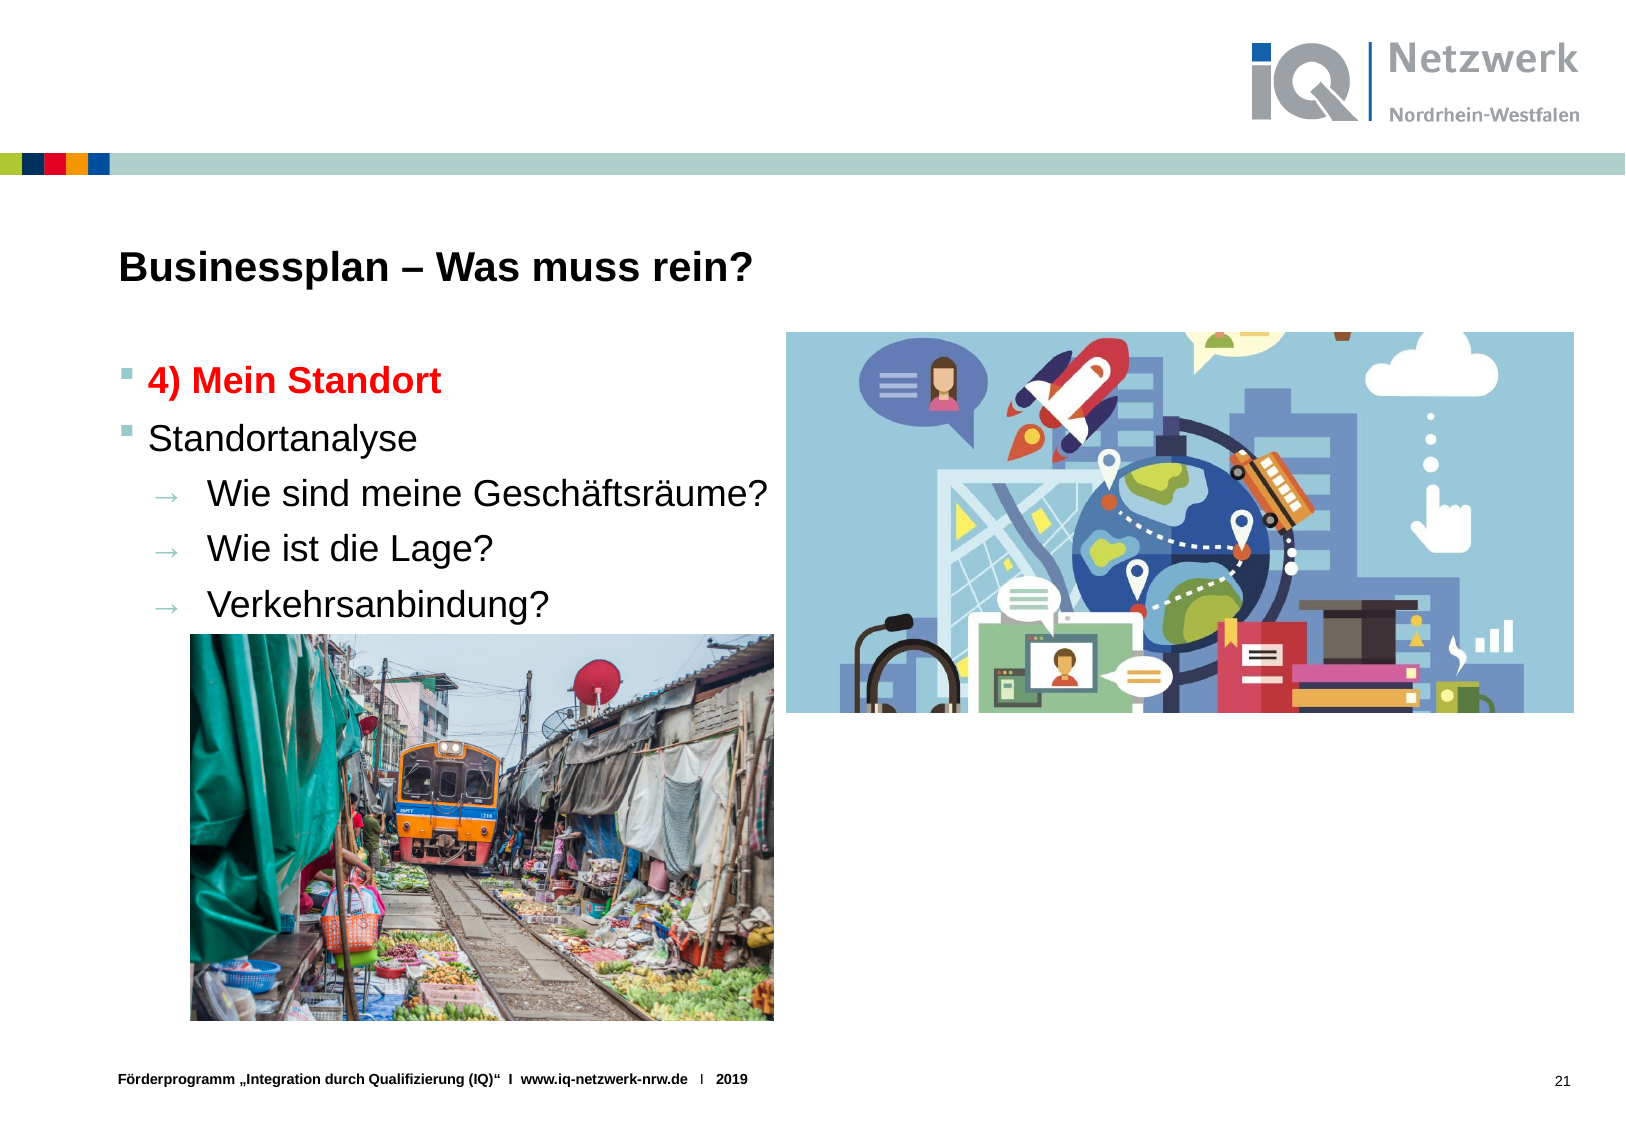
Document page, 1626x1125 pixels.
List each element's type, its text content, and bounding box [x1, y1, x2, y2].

slide_number 21 [1206, 1050, 1586, 1111]
picture [1252, 42, 1579, 122]
picture [0, 153, 1625, 175]
picture [786, 332, 1574, 713]
picture [190, 633, 774, 1021]
title Businessplan – Was muss rein? [103, 231, 1371, 324]
list 4) Mein Standort Standortanalyse Wie sind meine Geschäftsräume? Wie ist die Lage? Verkehrsanbindung? [103, 348, 1371, 1035]
